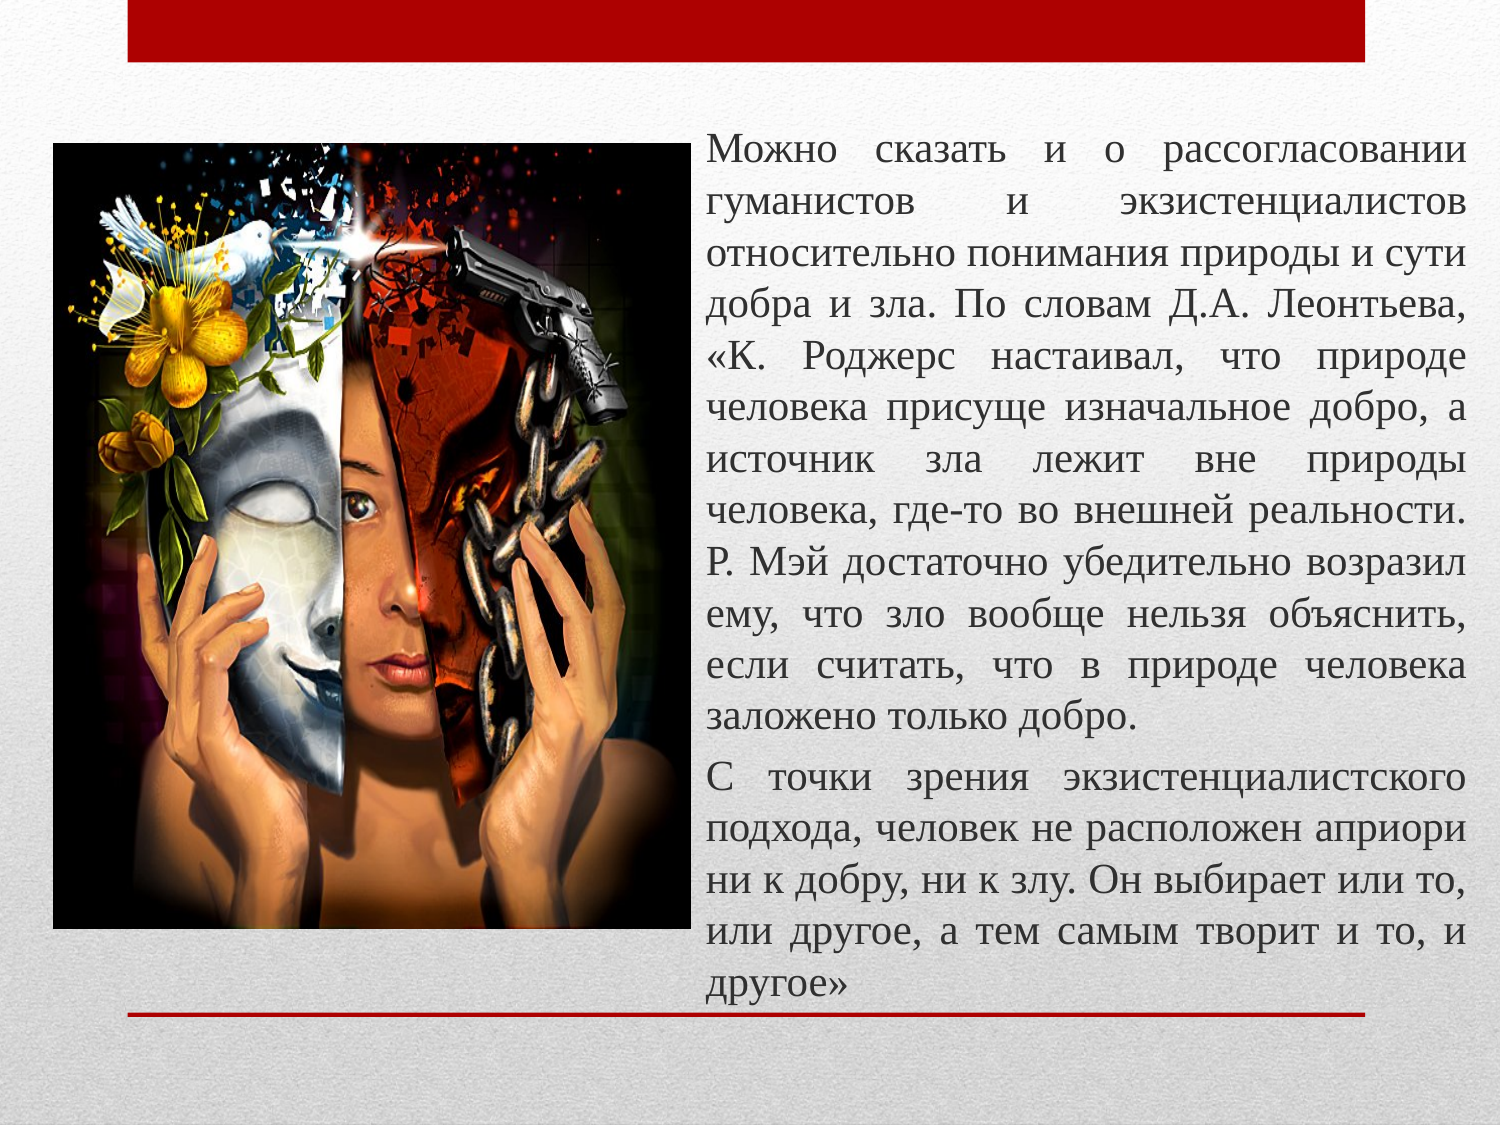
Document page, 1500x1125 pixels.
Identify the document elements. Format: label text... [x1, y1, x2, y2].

picture [52, 142, 692, 930]
list Можно сказать и о рассогласовании гуманистов и экзистенциалистов относительно понимания природы и сути добра и зла. По словам Д.А. Леонтьева, «К. Роджерс настаивал, что природе человека присуще изначальное добро, а источник зла лежит вне природы человека, где-то во внешней реальности. Р. Мэй достаточно убедительно возразил ему, что зло вообще нельзя объяснить, если считать, что в природе человека заложено только добро. С точки зрения экзистенциалистского подхода, человек не расположен априори ни к добру, ни к злу. Он выбирает или то, или другое, а тем самым творит и то, и другое» [690, 112, 1483, 1024]
